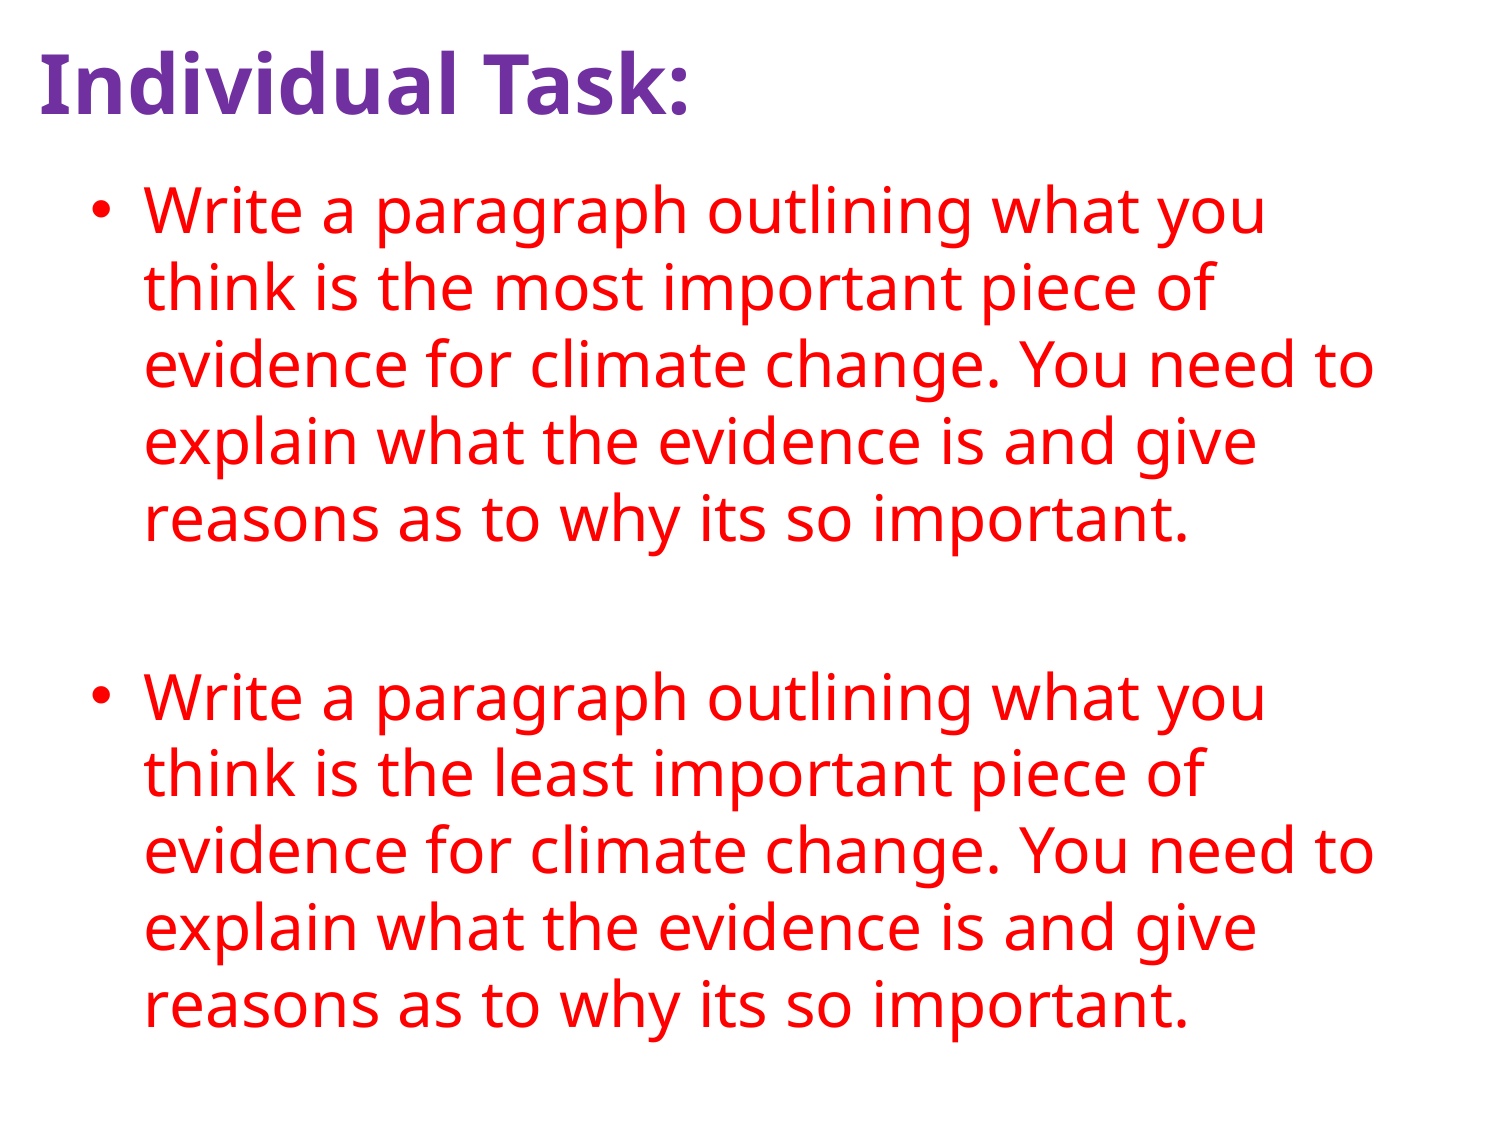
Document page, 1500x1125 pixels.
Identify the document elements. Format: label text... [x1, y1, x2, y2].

list Write a paragraph outlining what you think is the most important piece of evidence for climate change. You need to explain what the evidence is and give reasons as to why its so important. Write a paragraph outlining what you think is the least important piece of evidence for climate change. You need to explain what the evidence is and give reasons as to why its so important. [75, 162, 1425, 1050]
text_box Individual Task: [24, 0, 1375, 175]
